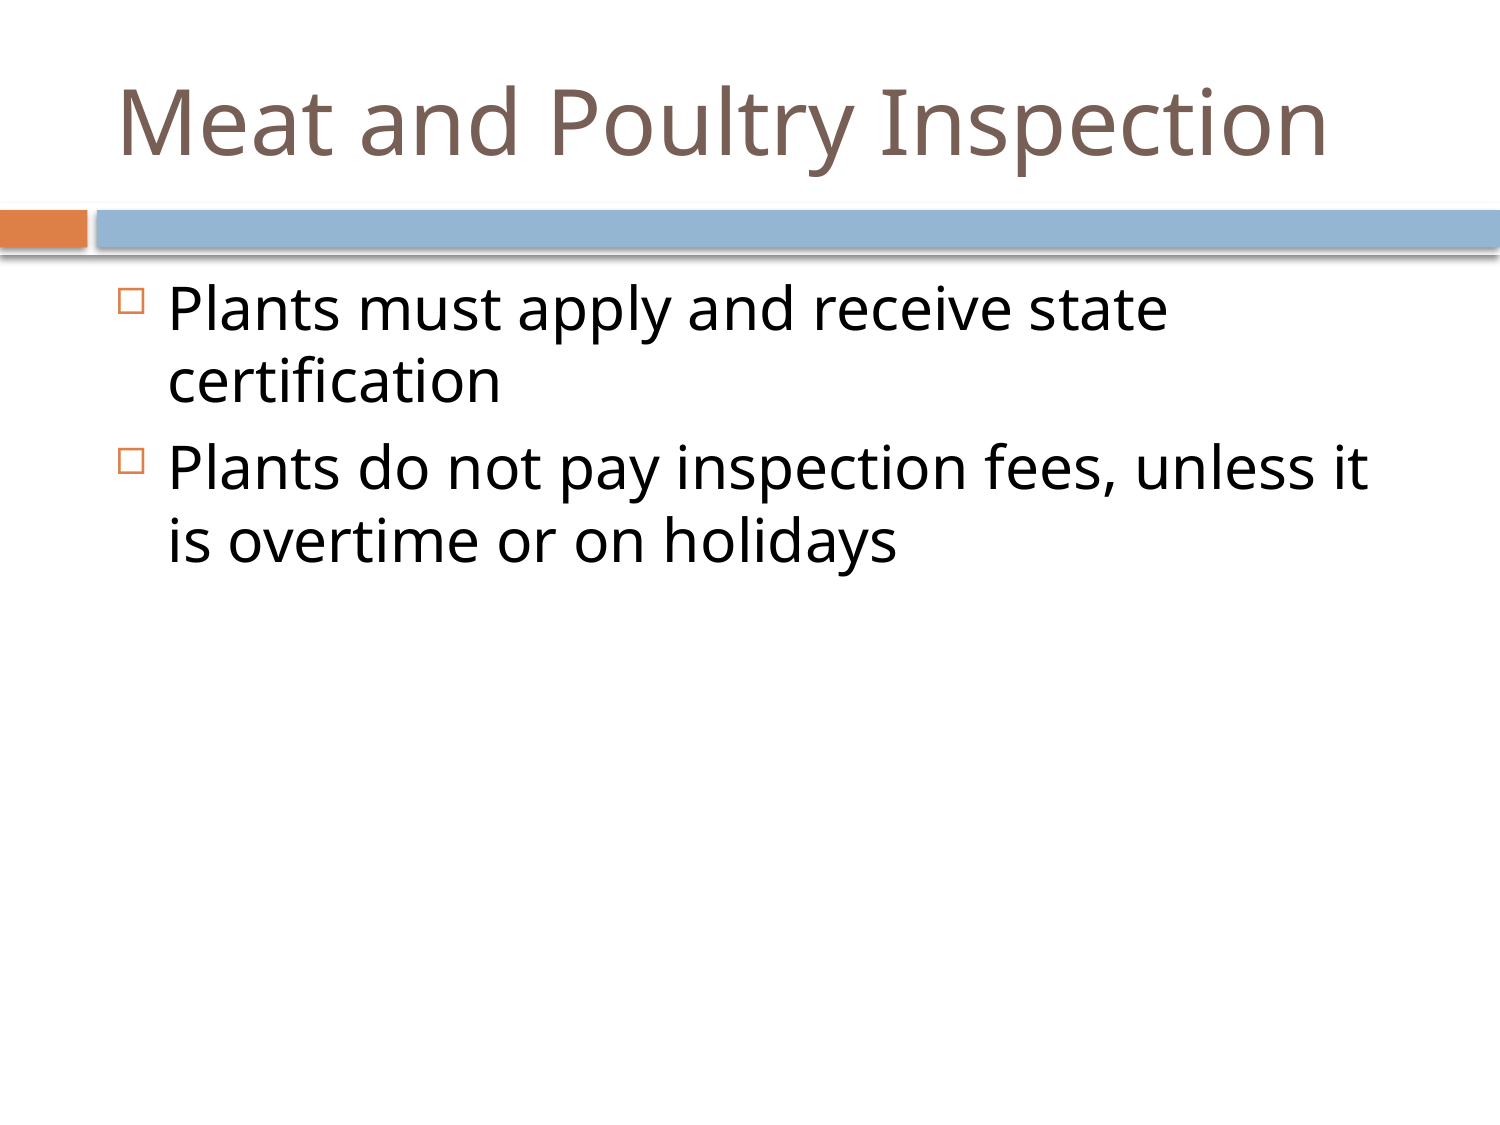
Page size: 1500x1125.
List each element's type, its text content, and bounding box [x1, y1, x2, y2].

list Plants must apply and receive state certification Plants do not pay inspection fees, unless it is overtime or on holidays [100, 262, 1438, 1000]
title Meat and Poultry Inspection [100, 37, 1438, 200]
